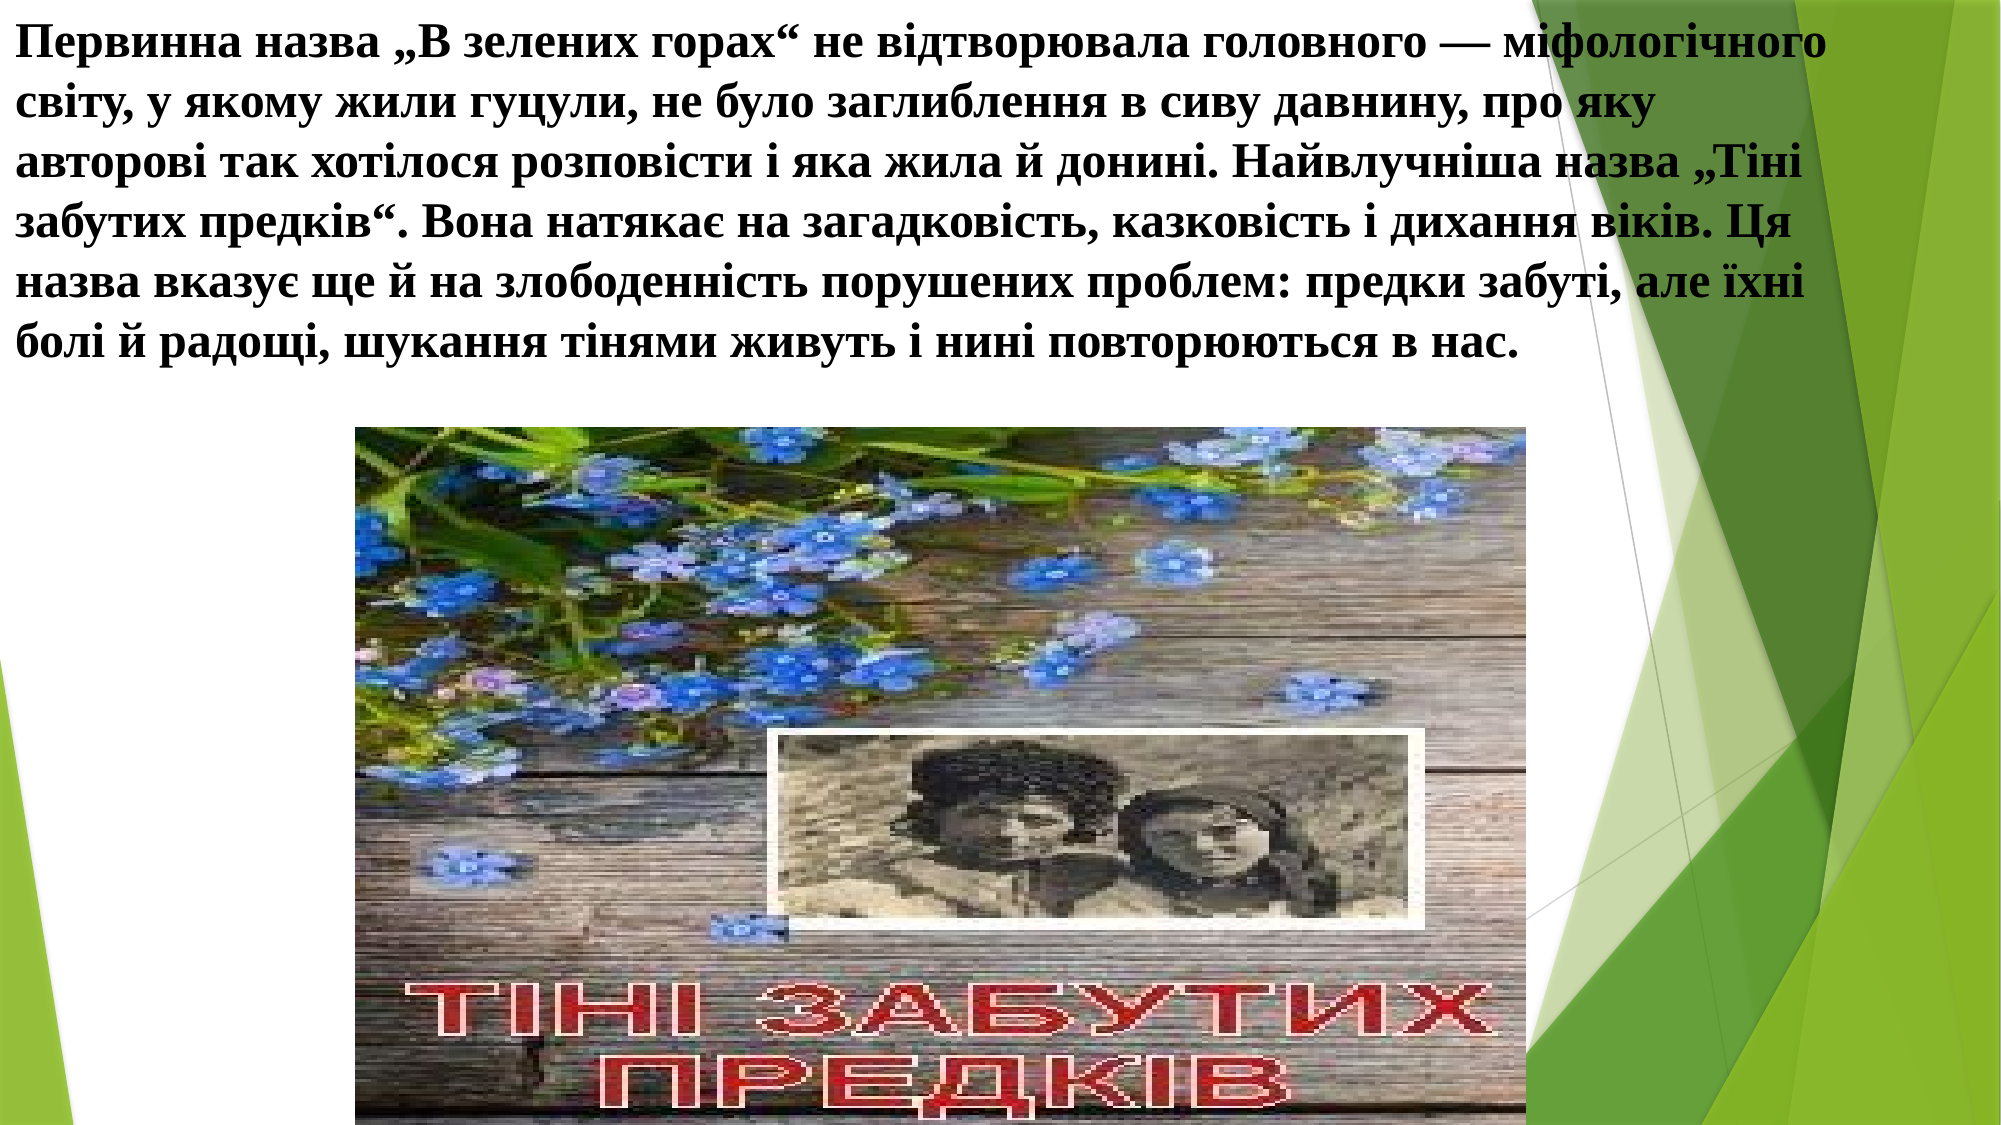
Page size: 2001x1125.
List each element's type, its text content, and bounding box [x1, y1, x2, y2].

title Первинна назва „В зелених горах“ не відтворювала головного — міфологічного світу, у якому жили гуцули, не було заглиблення в сиву давнину, про яку авторові так хотілося розповісти і яка жила й донині. Найвлучніша назва „Тіні забутих предків“. Вона натякає на загадковість, казковість і дихання віків. Ця назва вказує ще й на злободенність порушених проблем: предки забуті, але їхні болі й радощі, шукання тінями живуть і нині повторюються в нас. [0, 0, 1867, 471]
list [355, 426, 1526, 1125]
